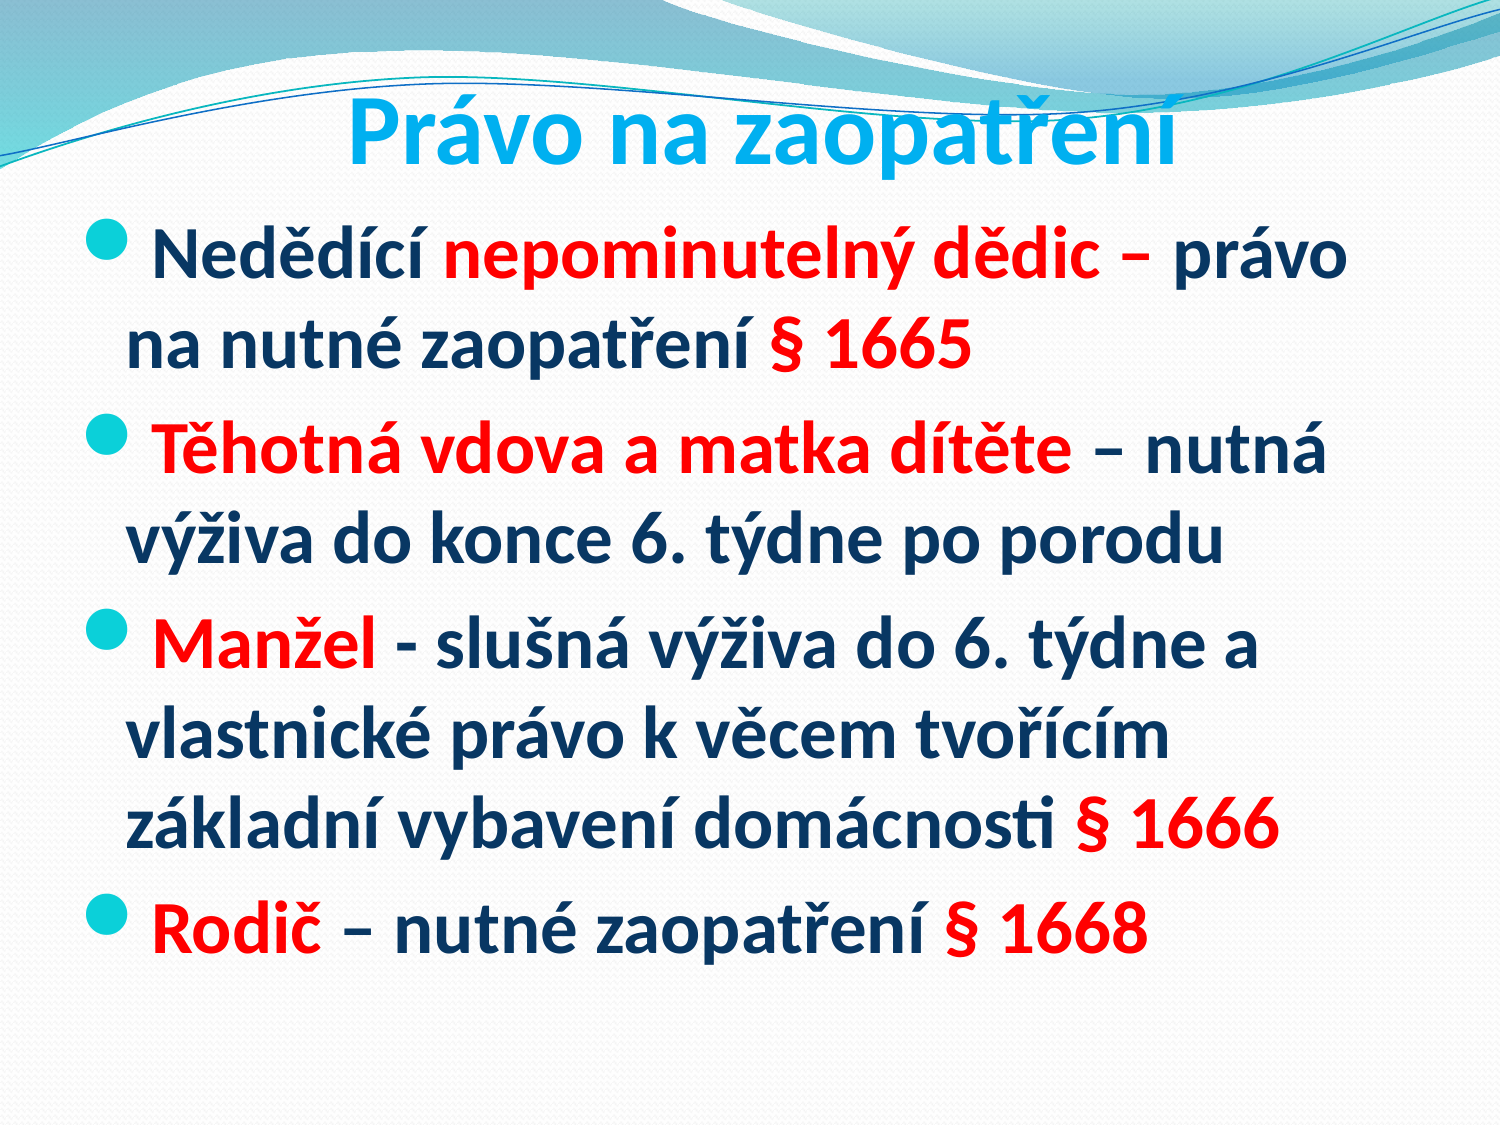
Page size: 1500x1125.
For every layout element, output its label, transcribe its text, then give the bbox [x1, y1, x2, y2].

title Právo na zaopatření [88, 54, 1439, 185]
list Nedědící nepominutelný dědic – právo na nutné zaopatření § 1665 Těhotná vdova a matka dítěte – nutná výživa do konce 6. týdne po porodu Manžel - slušná výživa do 6. týdne a vlastnické právo k věcem tvořícím základní vybavení domácnosti § 1666 Rodič – nutné zaopatření § 1668 [64, 196, 1416, 1083]
